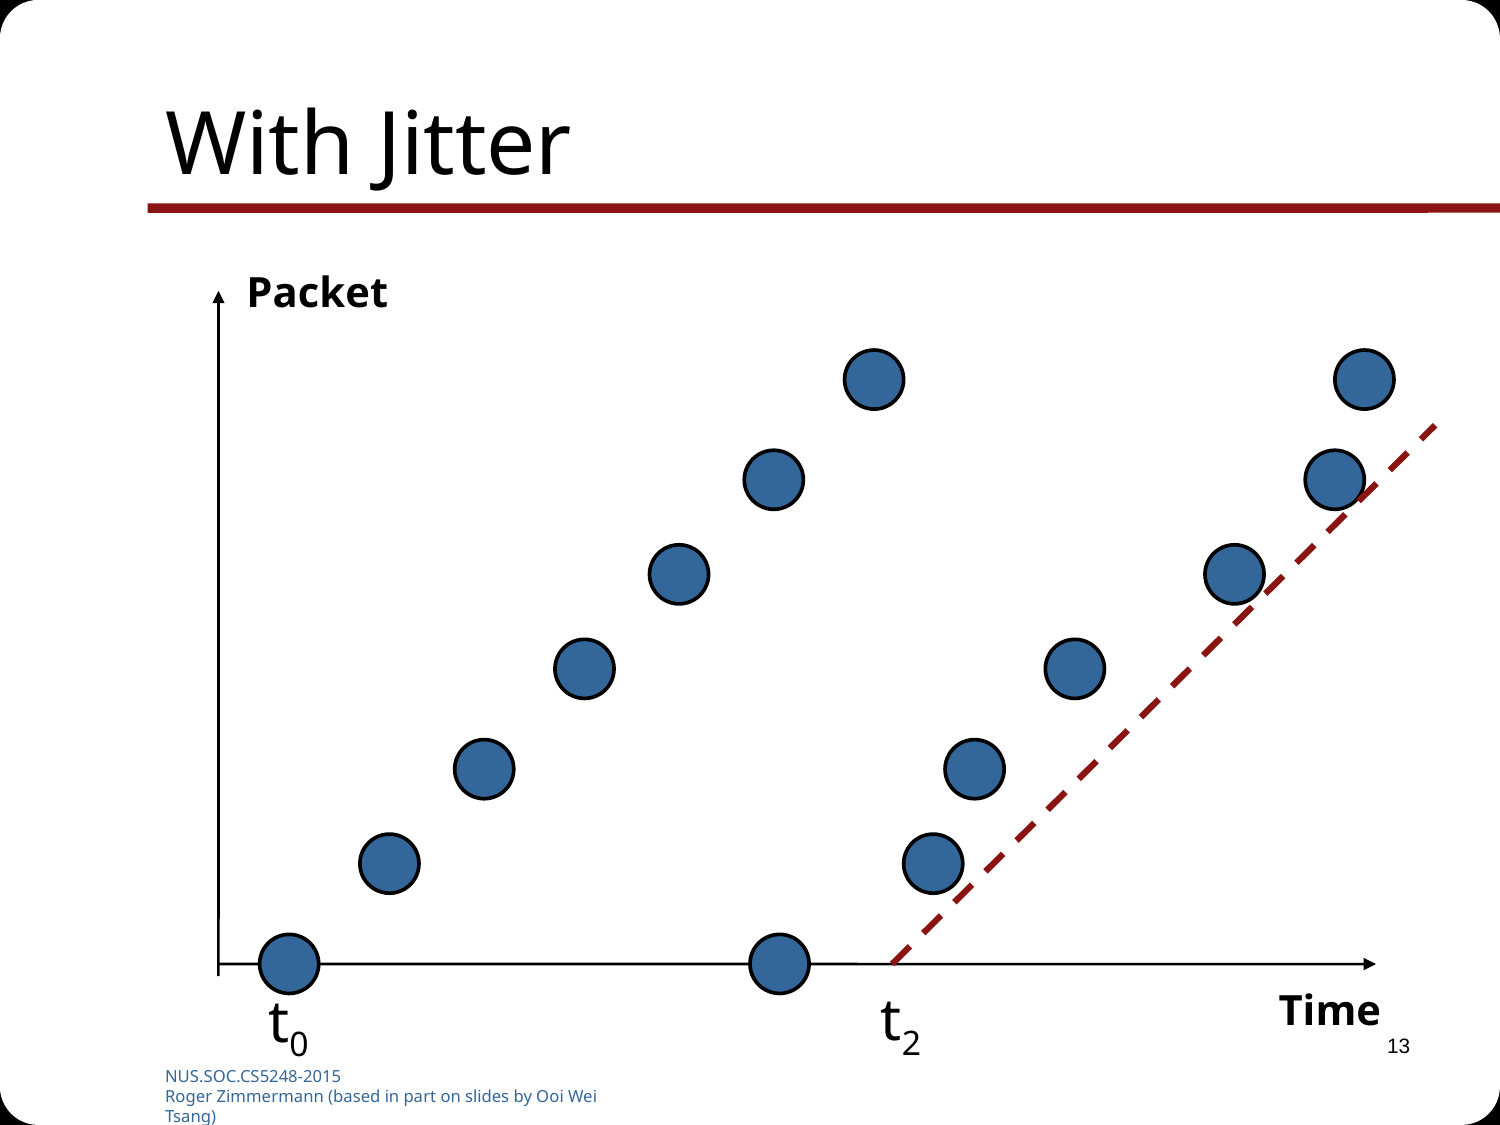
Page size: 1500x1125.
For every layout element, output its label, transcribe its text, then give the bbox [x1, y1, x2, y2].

text_box [649, 544, 709, 604]
text_box [1334, 350, 1394, 410]
text_box [554, 639, 615, 699]
slide_number NUS.SOC.CS5248-2015 Roger Zimmermann (based in part on slides by Ooi Wei Tsang) [149, 1058, 549, 1101]
text_box [844, 350, 904, 410]
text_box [891, 424, 1436, 965]
title With Jitter [149, 45, 1426, 234]
text_box [454, 739, 514, 799]
text_box [212, 290, 225, 977]
text_box [750, 934, 810, 994]
text_box [359, 834, 419, 894]
slide_number 13 [1112, 1024, 1426, 1101]
text_box [259, 934, 319, 976]
text_box t2 [865, 975, 936, 1070]
text_box t0 [253, 976, 324, 1072]
text_box [744, 450, 804, 510]
text_box Time [1263, 976, 1397, 1041]
text_box Packet [231, 258, 420, 324]
footer [549, 1024, 1038, 1101]
